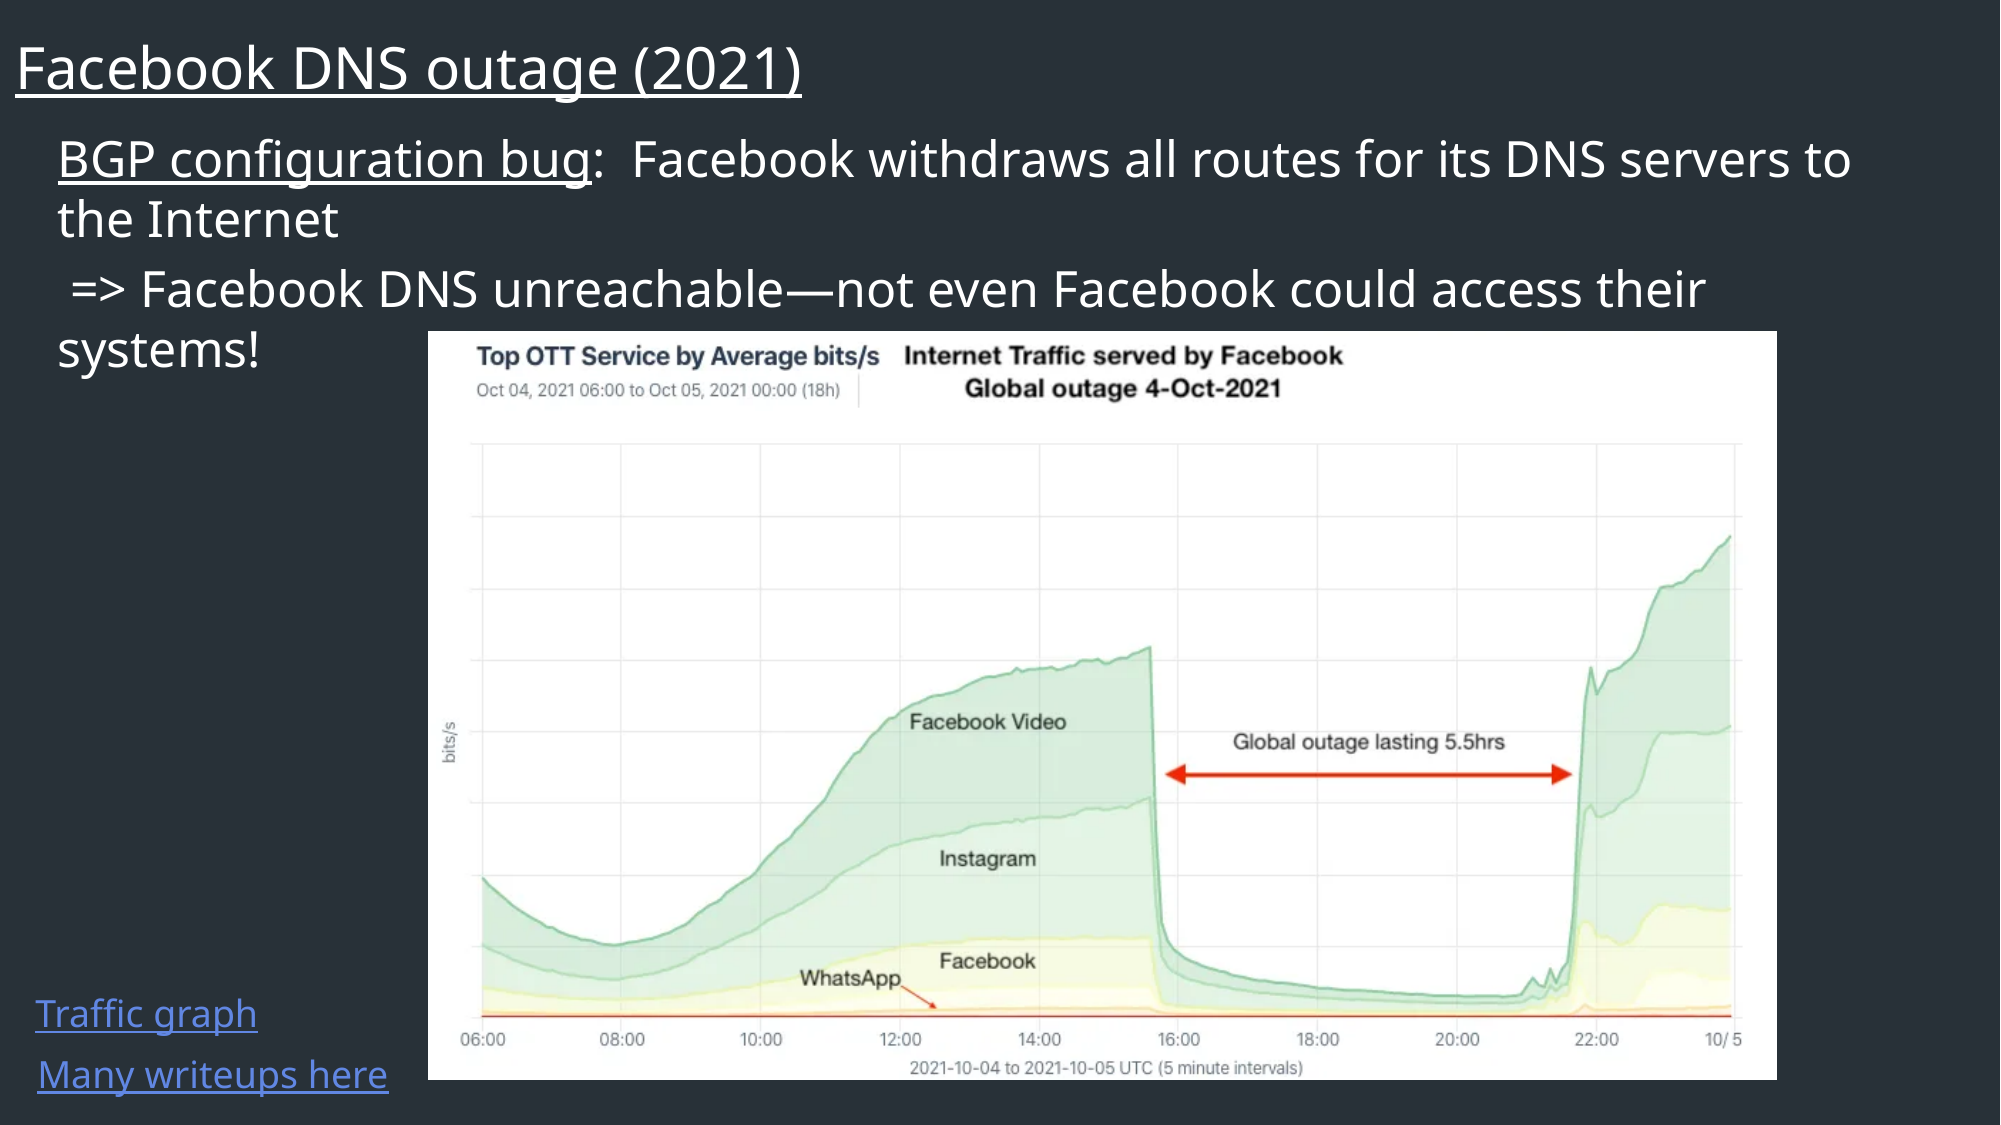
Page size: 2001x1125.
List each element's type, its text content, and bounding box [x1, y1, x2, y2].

text_box Traffic graph [20, 982, 274, 1049]
list BGP configuration bug: Facebook withdraws all routes for its DNS servers to the Internet => Facebook DNS unreachable—not even Facebook could access their systems! [42, 120, 1908, 863]
picture [428, 330, 1777, 1081]
title Facebook DNS outage (2021) [0, 12, 1800, 121]
text_box Many writeups here [22, 1043, 404, 1109]
